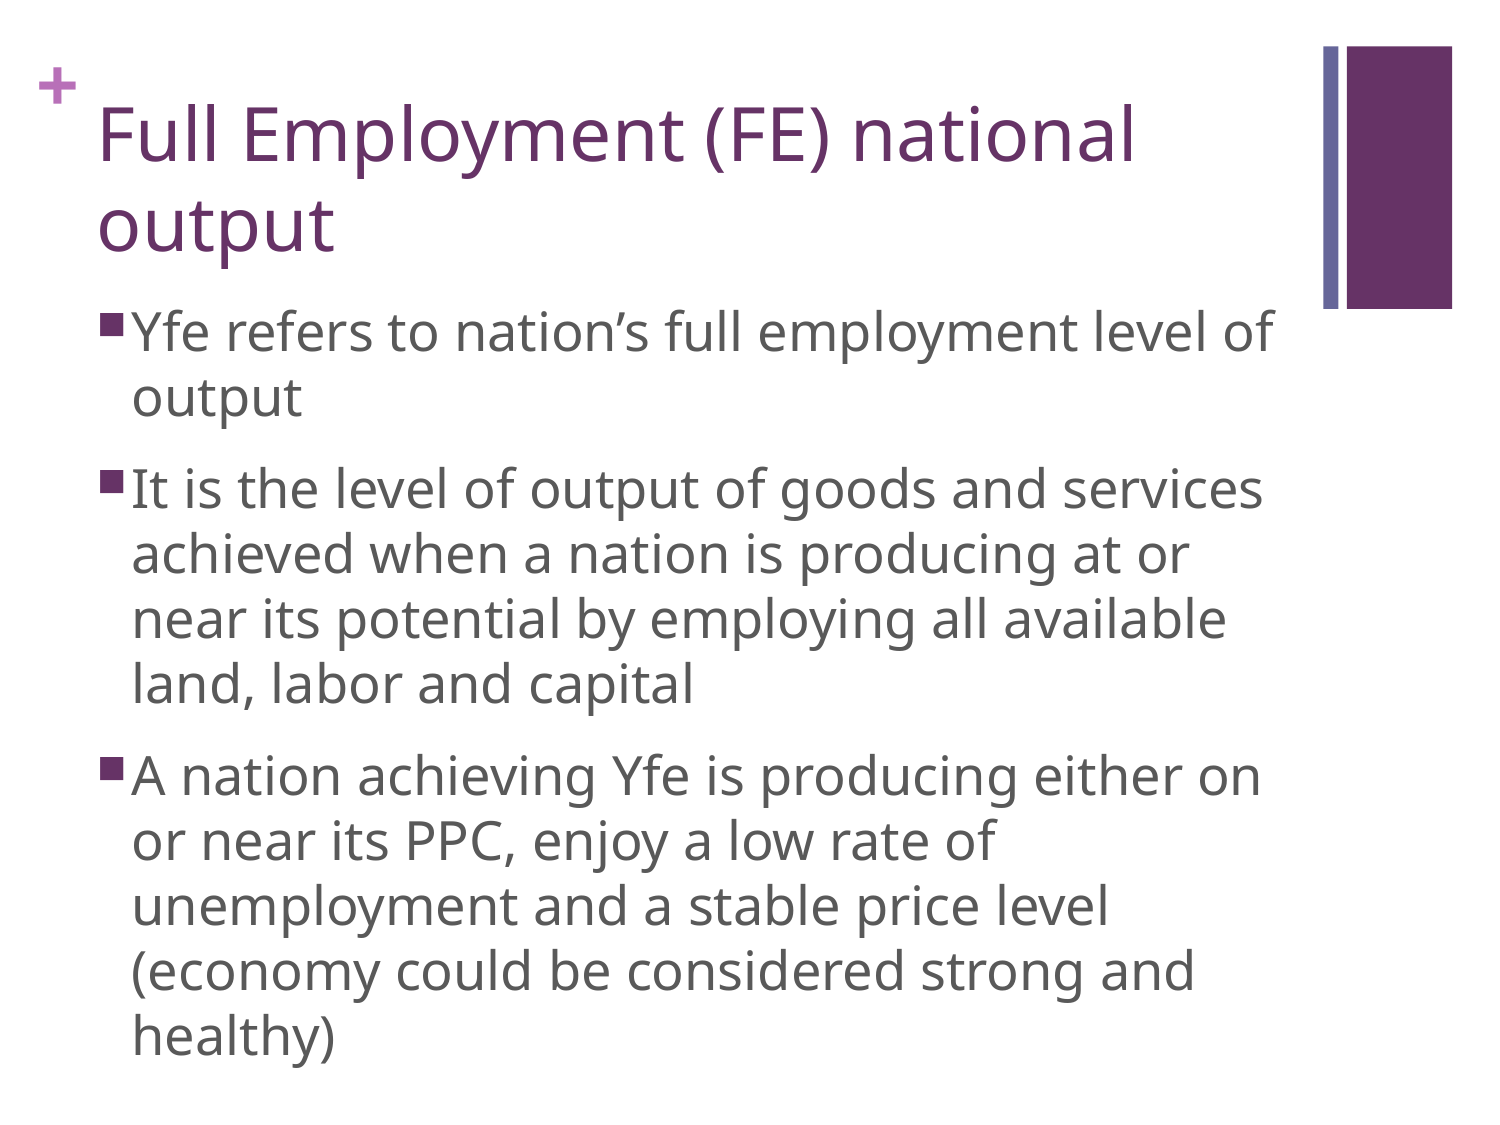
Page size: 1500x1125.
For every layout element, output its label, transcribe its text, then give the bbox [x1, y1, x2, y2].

title Full Employment (FE) national output [81, 79, 1322, 263]
list Yfe refers to nation’s full employment level of output It is the level of output of goods and services achieved when a nation is producing at or near its potential by employing all available land, labor and capital A nation achieving Yfe is producing either on or near its PPC, enjoy a low rate of unemployment and a stable price level (economy could be considered strong and healthy) [81, 290, 1322, 1082]
